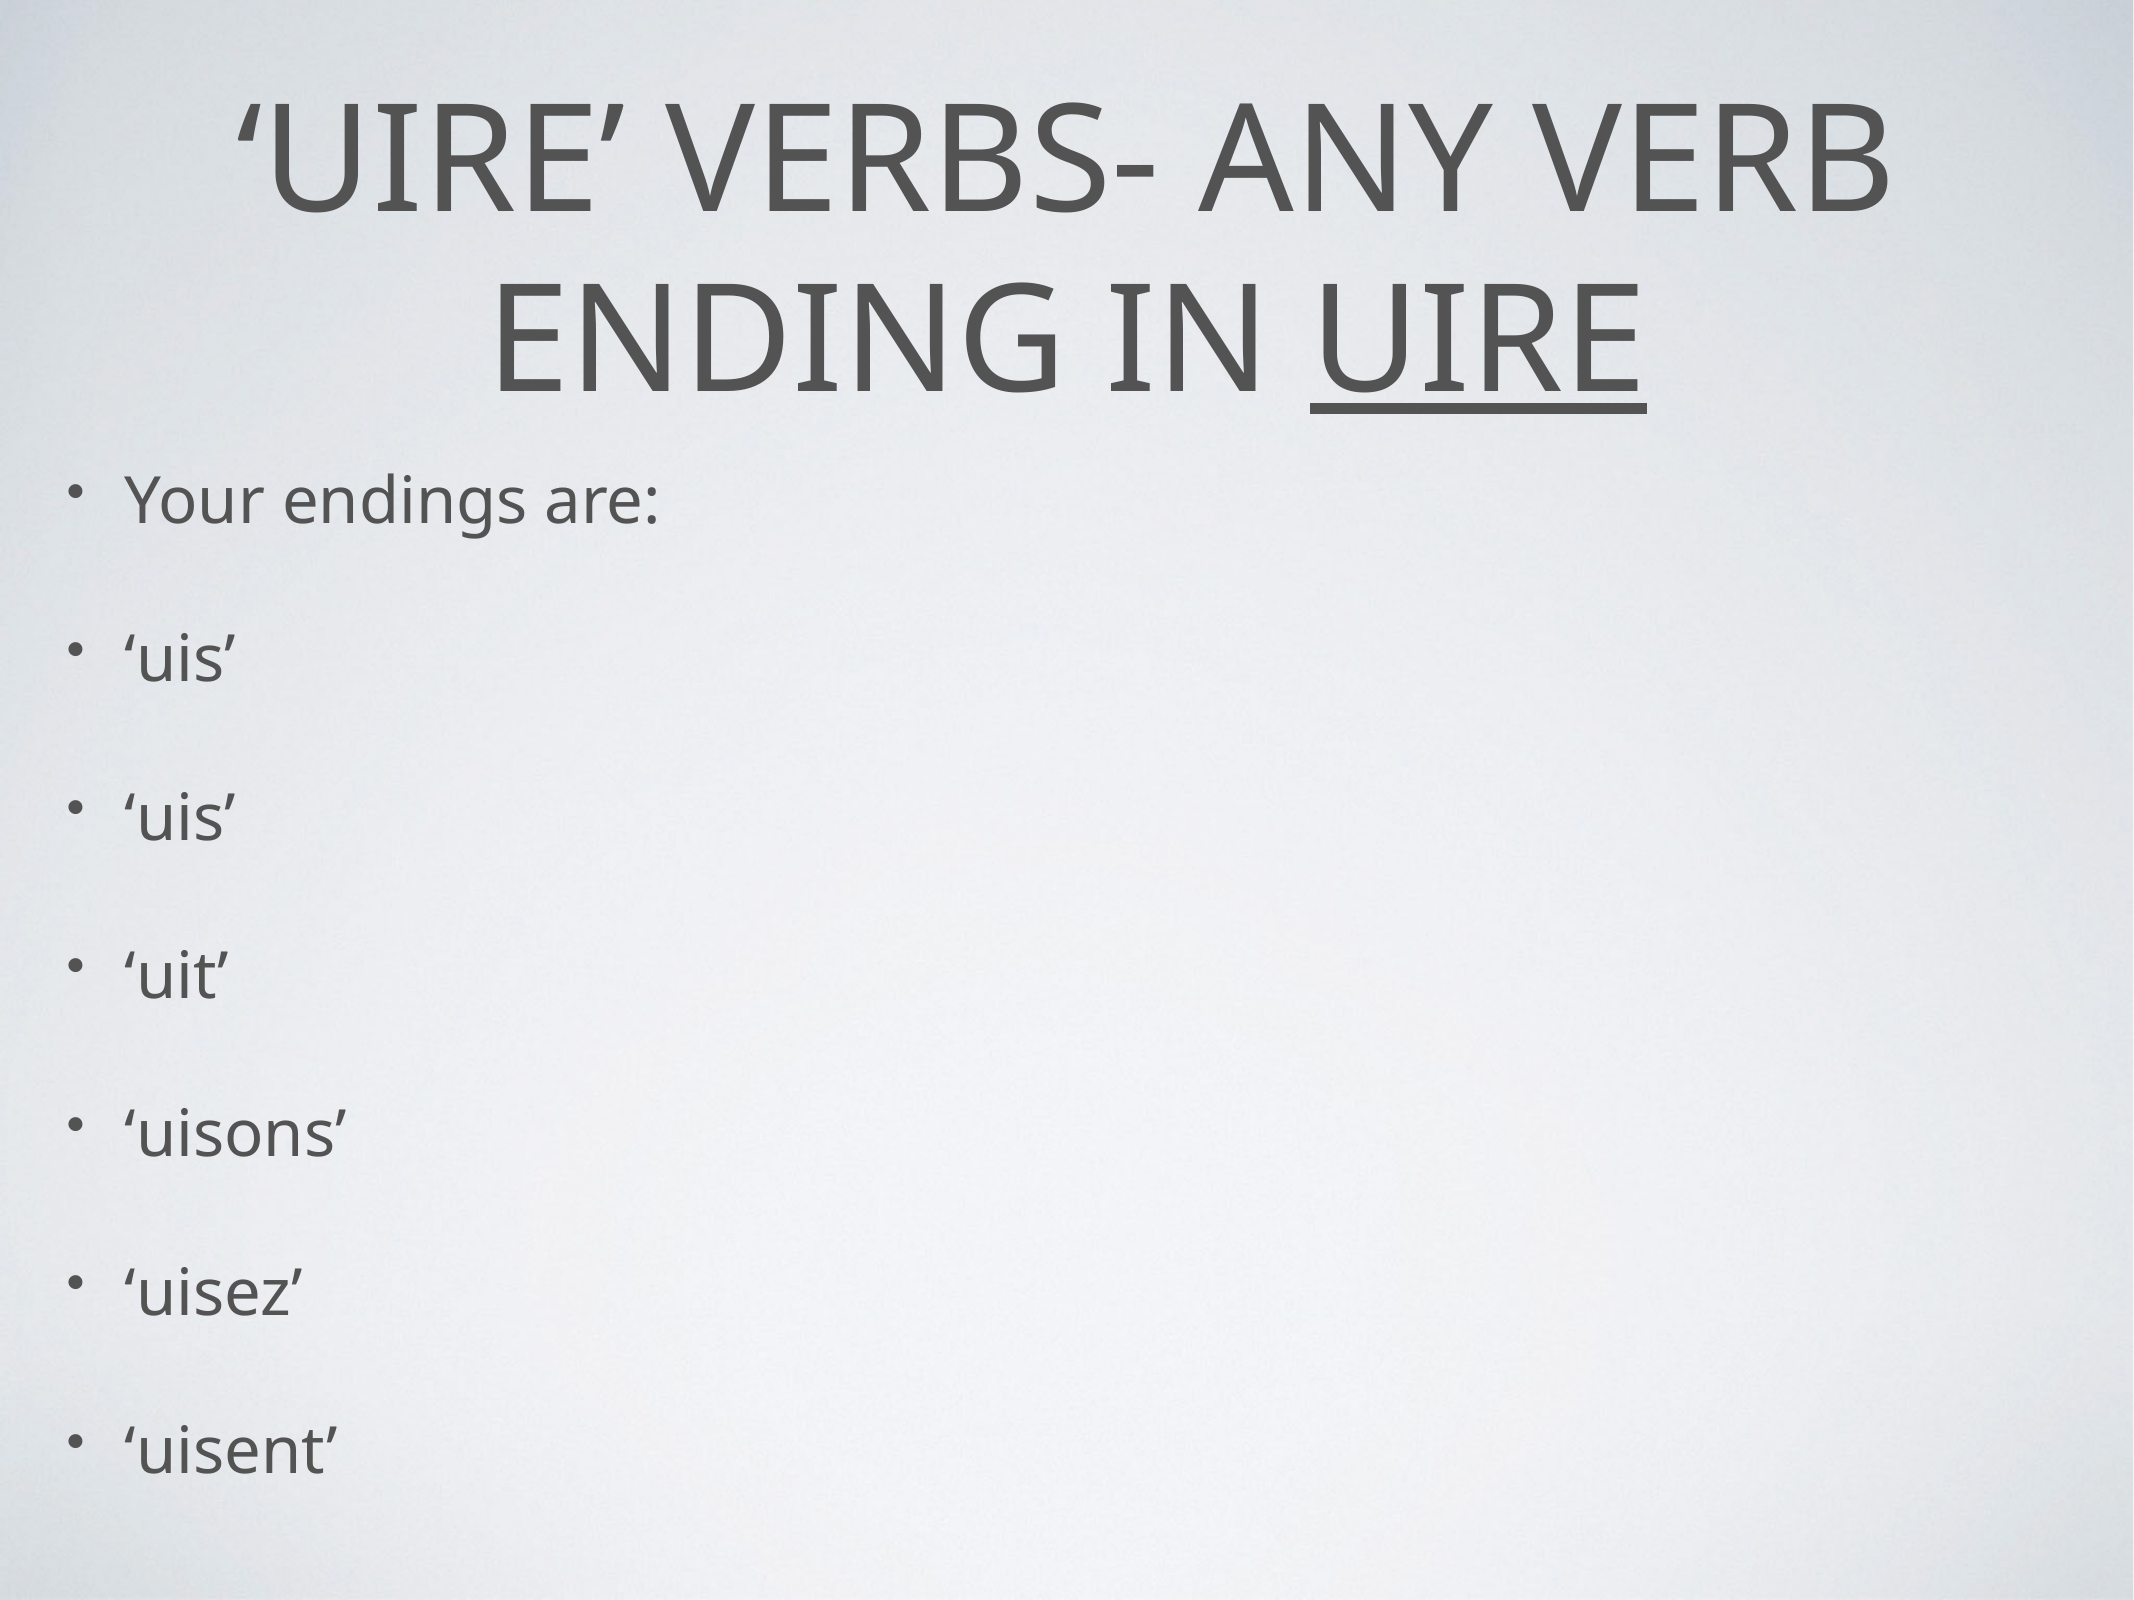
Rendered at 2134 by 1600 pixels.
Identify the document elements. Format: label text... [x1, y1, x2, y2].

picture [0, 0, 2134, 1600]
list Your endings are: ‘uis’ ‘uis’ ‘uit’ ‘uisons’ ‘uisez’ ‘uisent’ [57, 447, 2076, 1482]
title ‘uire’ verbs- any verb ending in uire [57, 41, 2076, 443]
